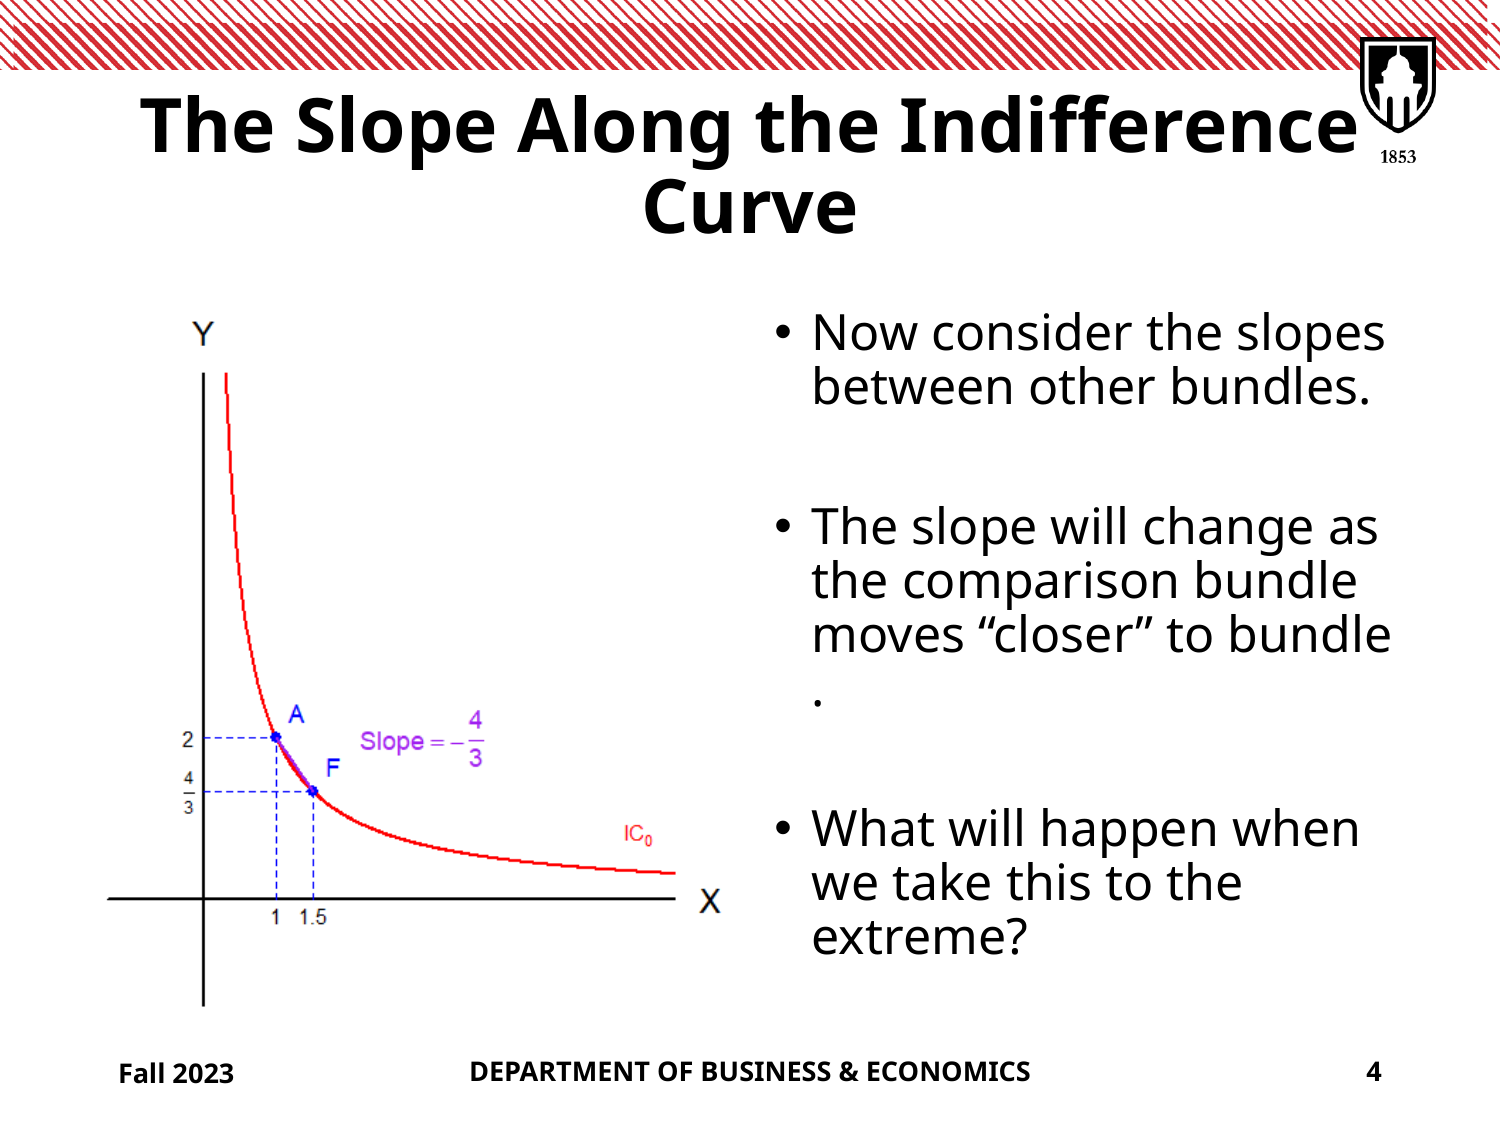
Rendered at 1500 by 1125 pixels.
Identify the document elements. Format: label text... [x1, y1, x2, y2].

slide_number Fall 2023 [103, 1042, 277, 1103]
picture [0, 0, 1500, 163]
title The Slope Along the Indifference Curve [103, 59, 1397, 278]
picture [103, 302, 741, 1011]
slide_number 4 [1059, 1042, 1397, 1103]
footer DEPARTMENT OF BUSINESS & ECONOMICS [277, 1042, 1059, 1103]
